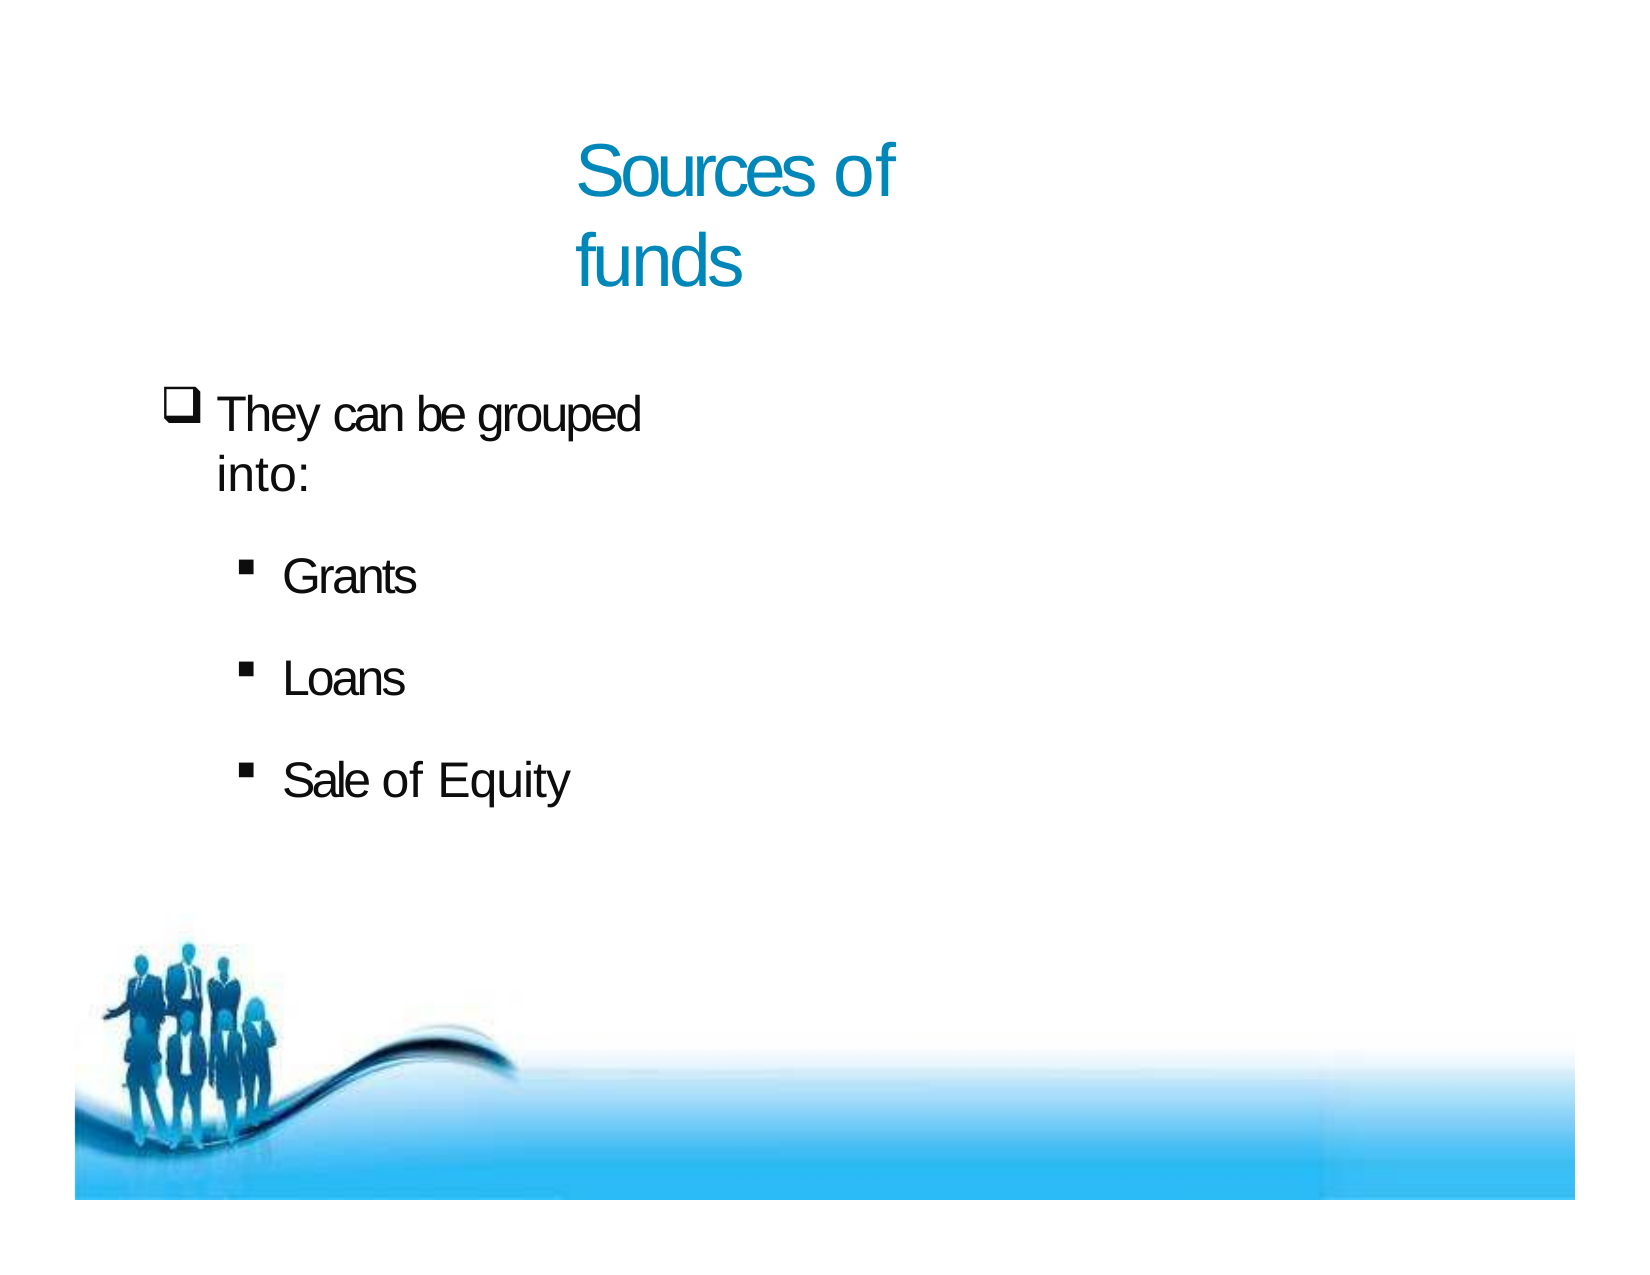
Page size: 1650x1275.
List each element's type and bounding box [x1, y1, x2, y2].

text_box [74, 74, 1576, 1201]
